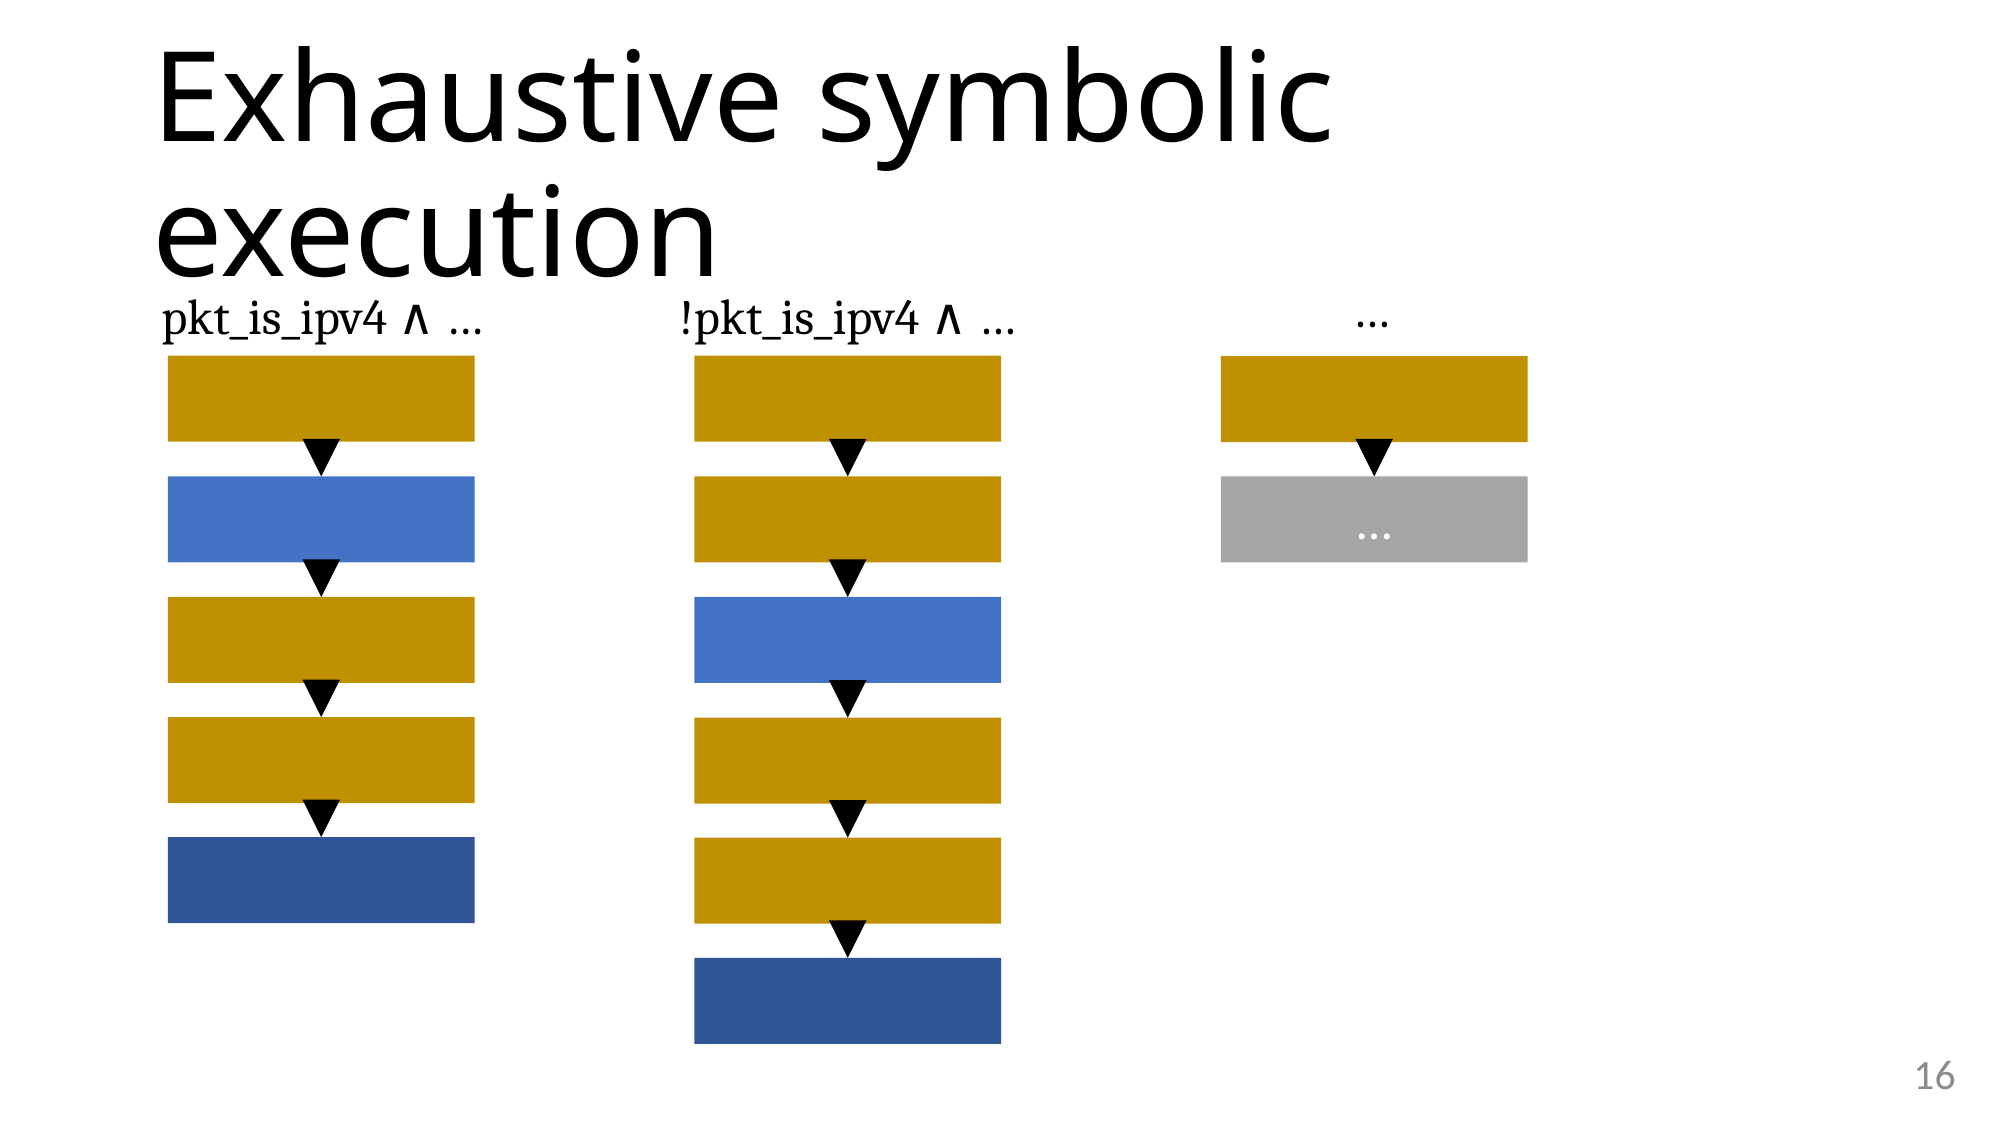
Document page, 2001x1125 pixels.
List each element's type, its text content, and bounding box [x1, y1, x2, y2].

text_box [645, 277, 1050, 1044]
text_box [1220, 269, 1528, 563]
text_box pkt_is_ipv4 ∧ … [141, 277, 503, 352]
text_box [167, 355, 475, 924]
slide_number 16 [1520, 1042, 1971, 1103]
title Exhaustive symbolic execution [137, 59, 1863, 278]
